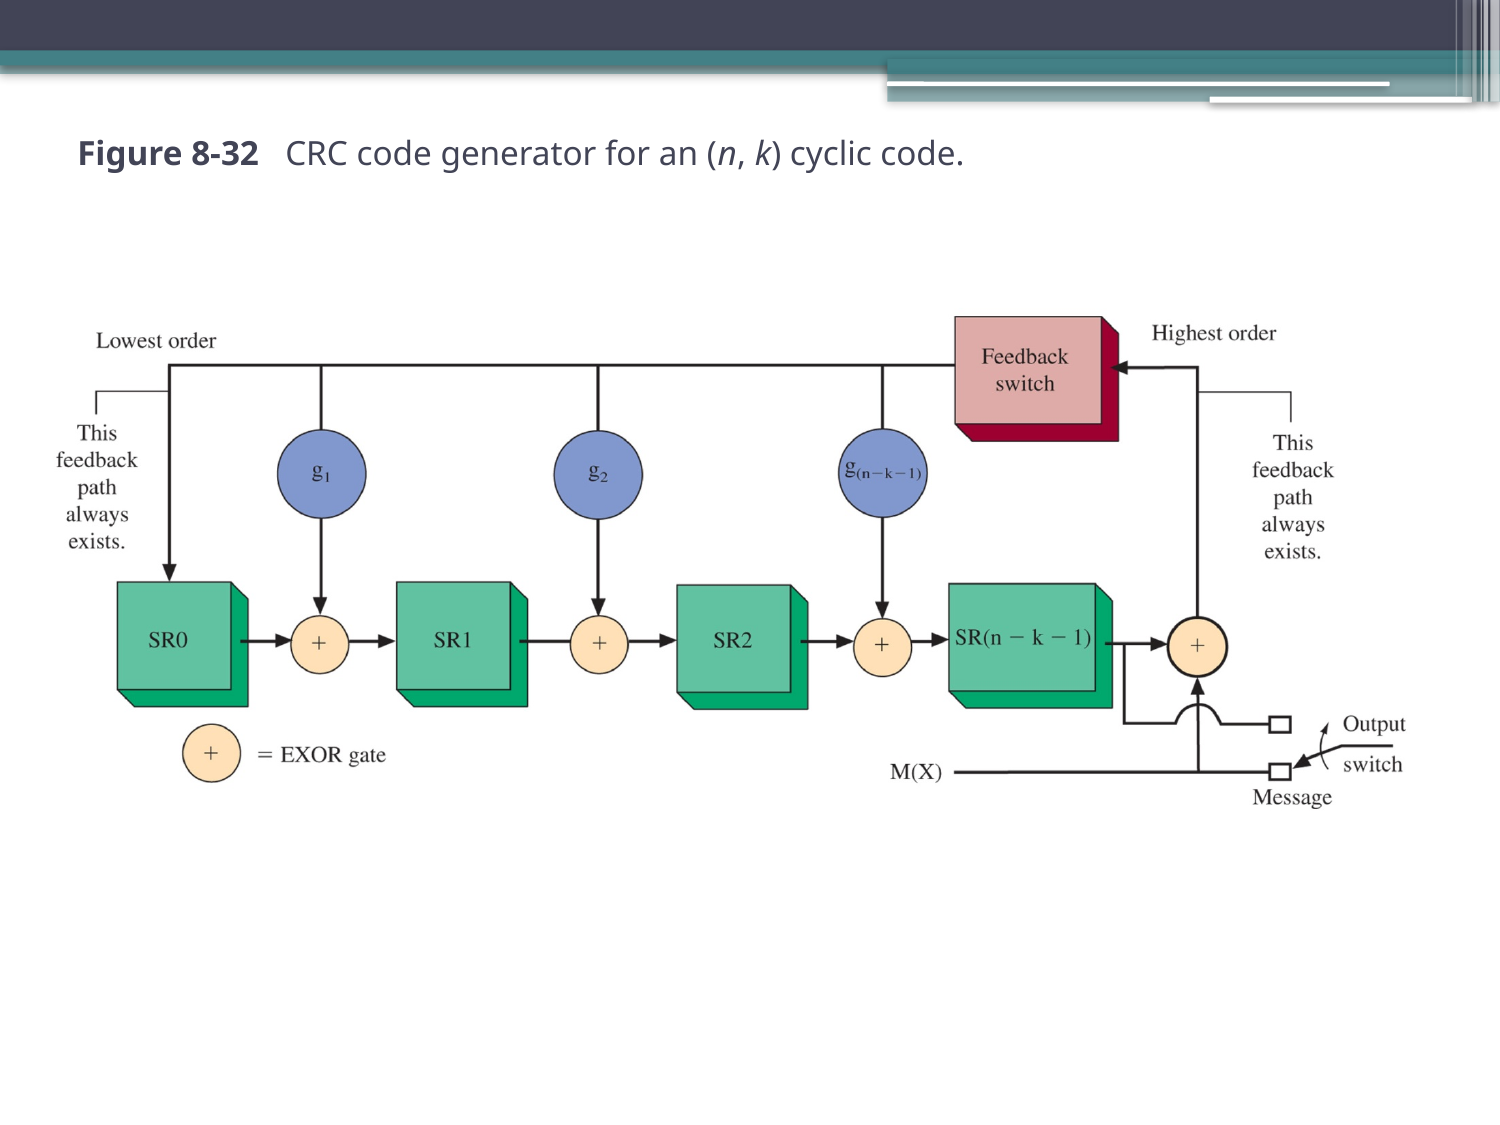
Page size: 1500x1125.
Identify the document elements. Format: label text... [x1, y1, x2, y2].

title Figure 8-32 CRC code generator for an (n, k) cyclic code. [62, 125, 1425, 180]
picture [37, 296, 1425, 829]
